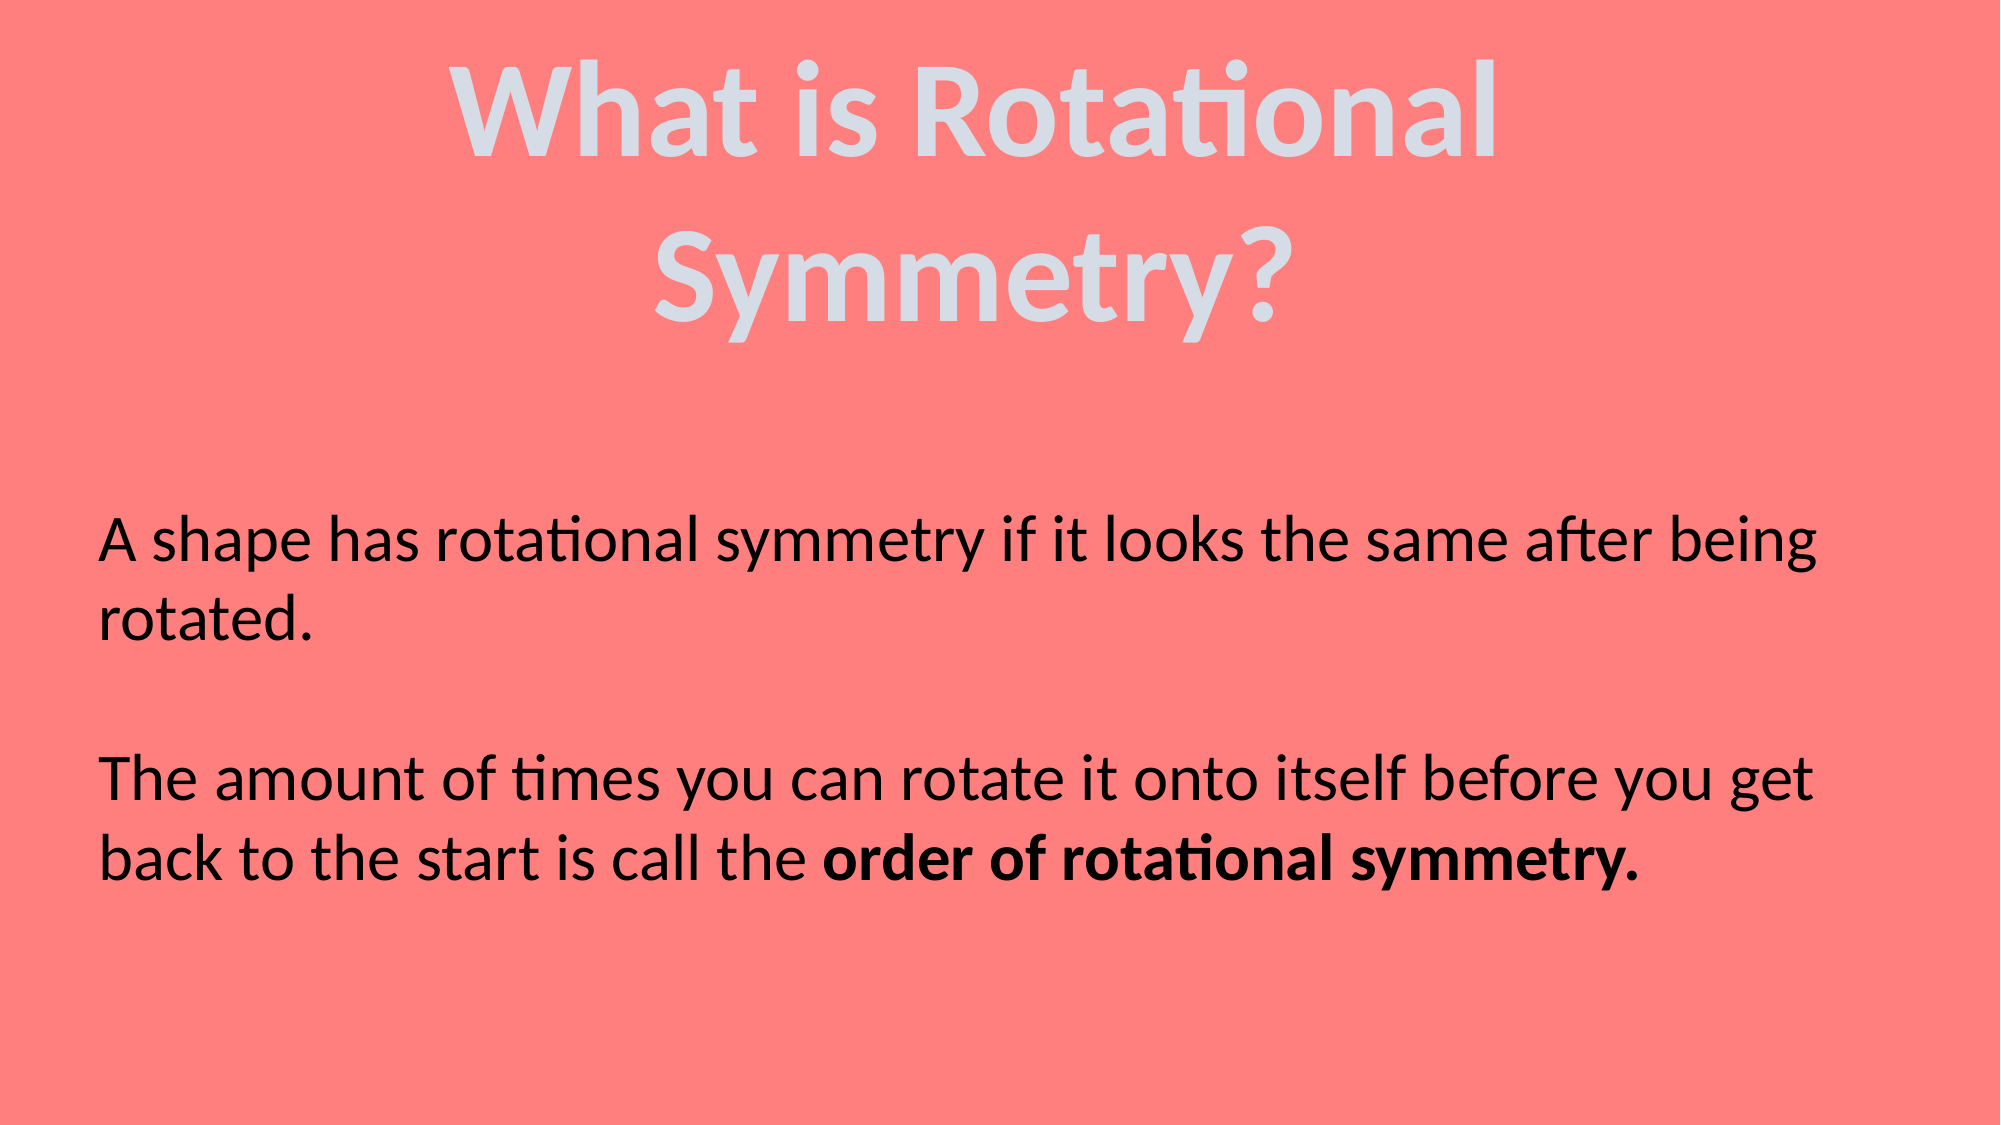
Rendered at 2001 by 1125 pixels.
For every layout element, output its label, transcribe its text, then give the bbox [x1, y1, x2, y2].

text_box What is Rotational Symmetry? [315, 11, 1636, 357]
text_box A shape has rotational symmetry if it looks the same after being rotated. The amount of times you can rotate it onto itself before you get back to the start is call the order of rotational symmetry. [83, 486, 1936, 902]
